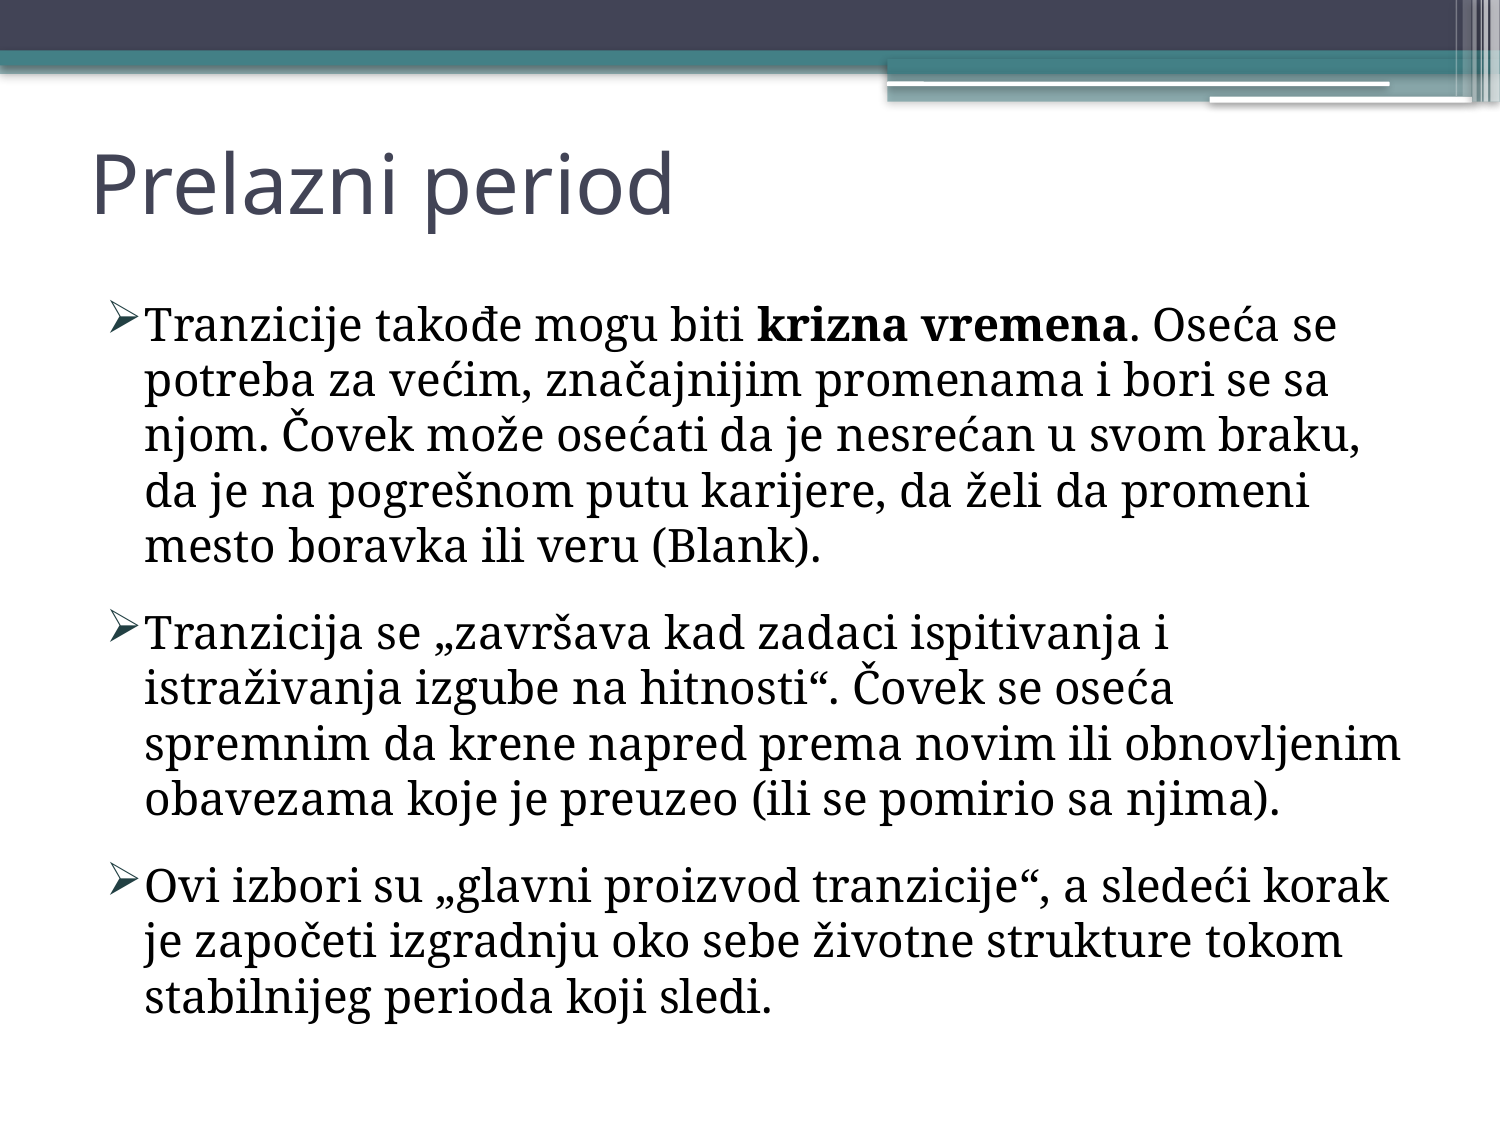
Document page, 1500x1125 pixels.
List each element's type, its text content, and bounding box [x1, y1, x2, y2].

title Prelazni period [75, 112, 1425, 250]
list Tranzicije takođe mogu biti krizna vremena. Oseća se potreba za većim, značajnijim promenama i bori se sa njom. Čovek može osećati da je nesrećan u svom braku, da je na pogrešnom putu karijere, da želi da promeni mesto boravka ili veru (Blank). Tranzicija se „završava kad zadaci ispitivanja i istraživanja izgube na hitnosti“. Čovek se oseća spremnim da krene napred prema novim ili obnovljenim obavezama koje je preuzeo (ili se pomirio sa njima). Ovi izbori su „glavni proizvod tranzicije“, a sledeći korak je započeti izgradnju oko sebe životne strukture tokom stabilnijeg perioda koji sledi. [75, 287, 1425, 1079]
